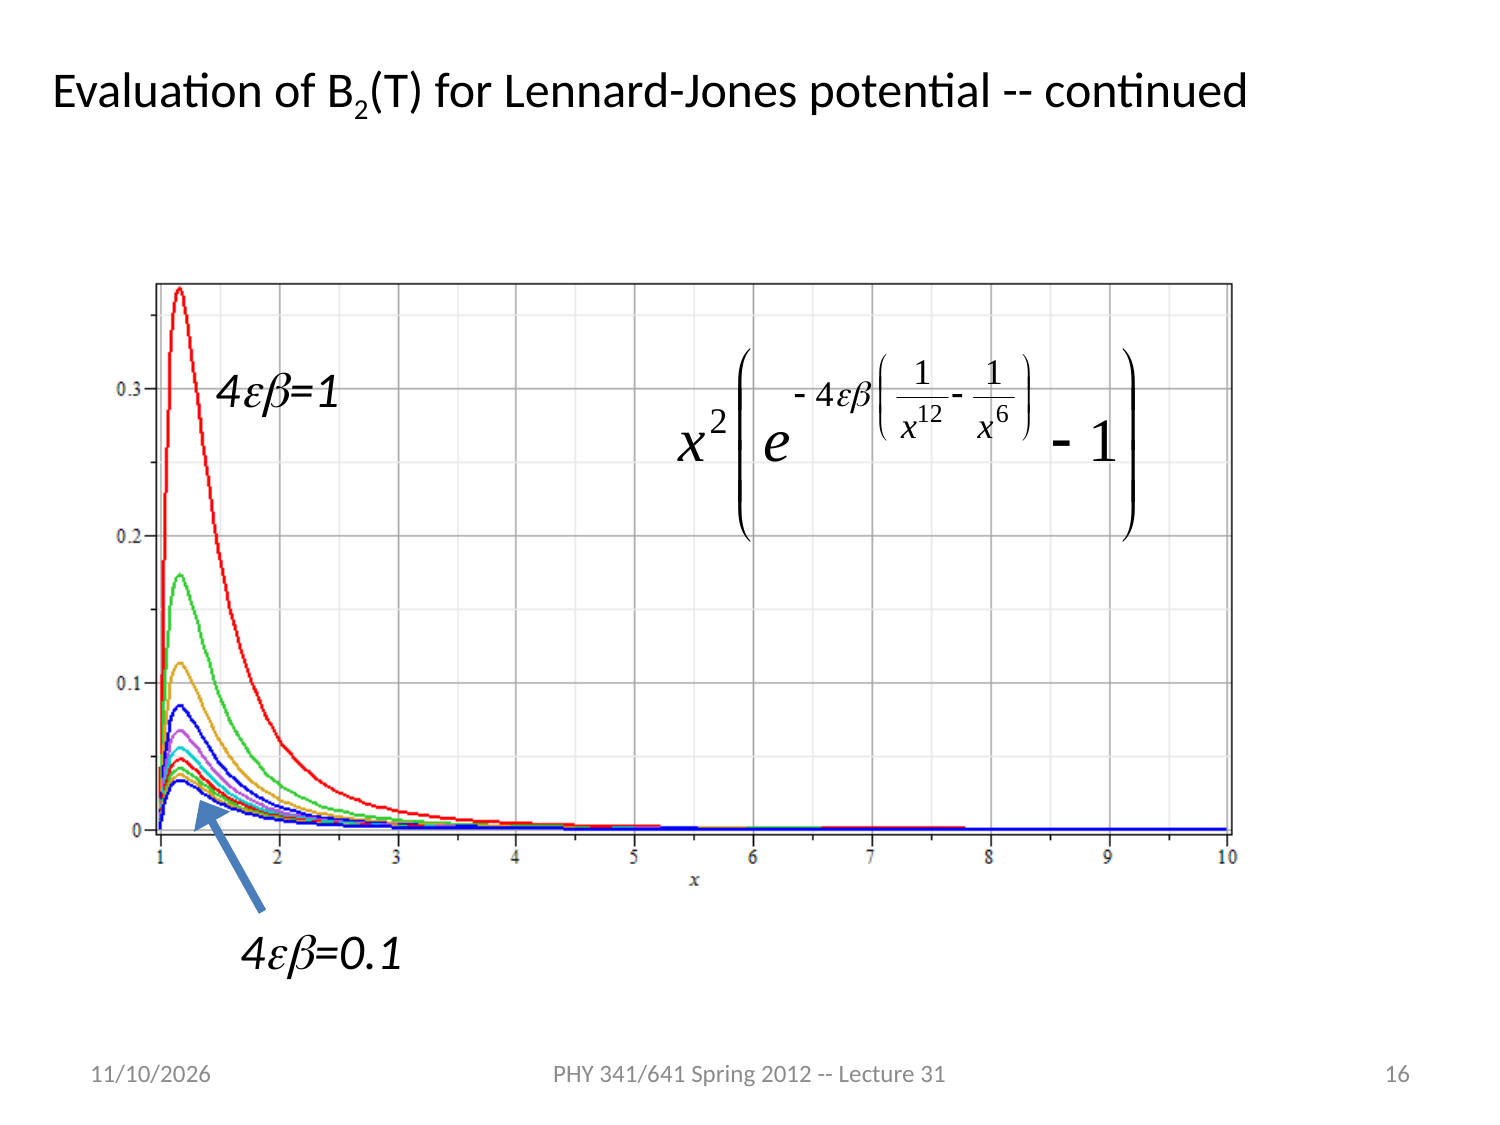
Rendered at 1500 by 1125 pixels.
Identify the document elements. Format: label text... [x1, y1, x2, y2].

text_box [199, 799, 263, 913]
text_box 4eb=0.1 [224, 911, 738, 987]
slide_number 16 [1074, 1042, 1425, 1103]
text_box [665, 337, 1155, 554]
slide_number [75, 1042, 425, 1103]
picture [87, 274, 1248, 901]
footer PHY 341/641 Spring 2012 -- Lecture 31 [512, 1042, 988, 1103]
text_box Evaluation of B2(T) for Lennard-Jones potential -- continued [37, 49, 1350, 133]
